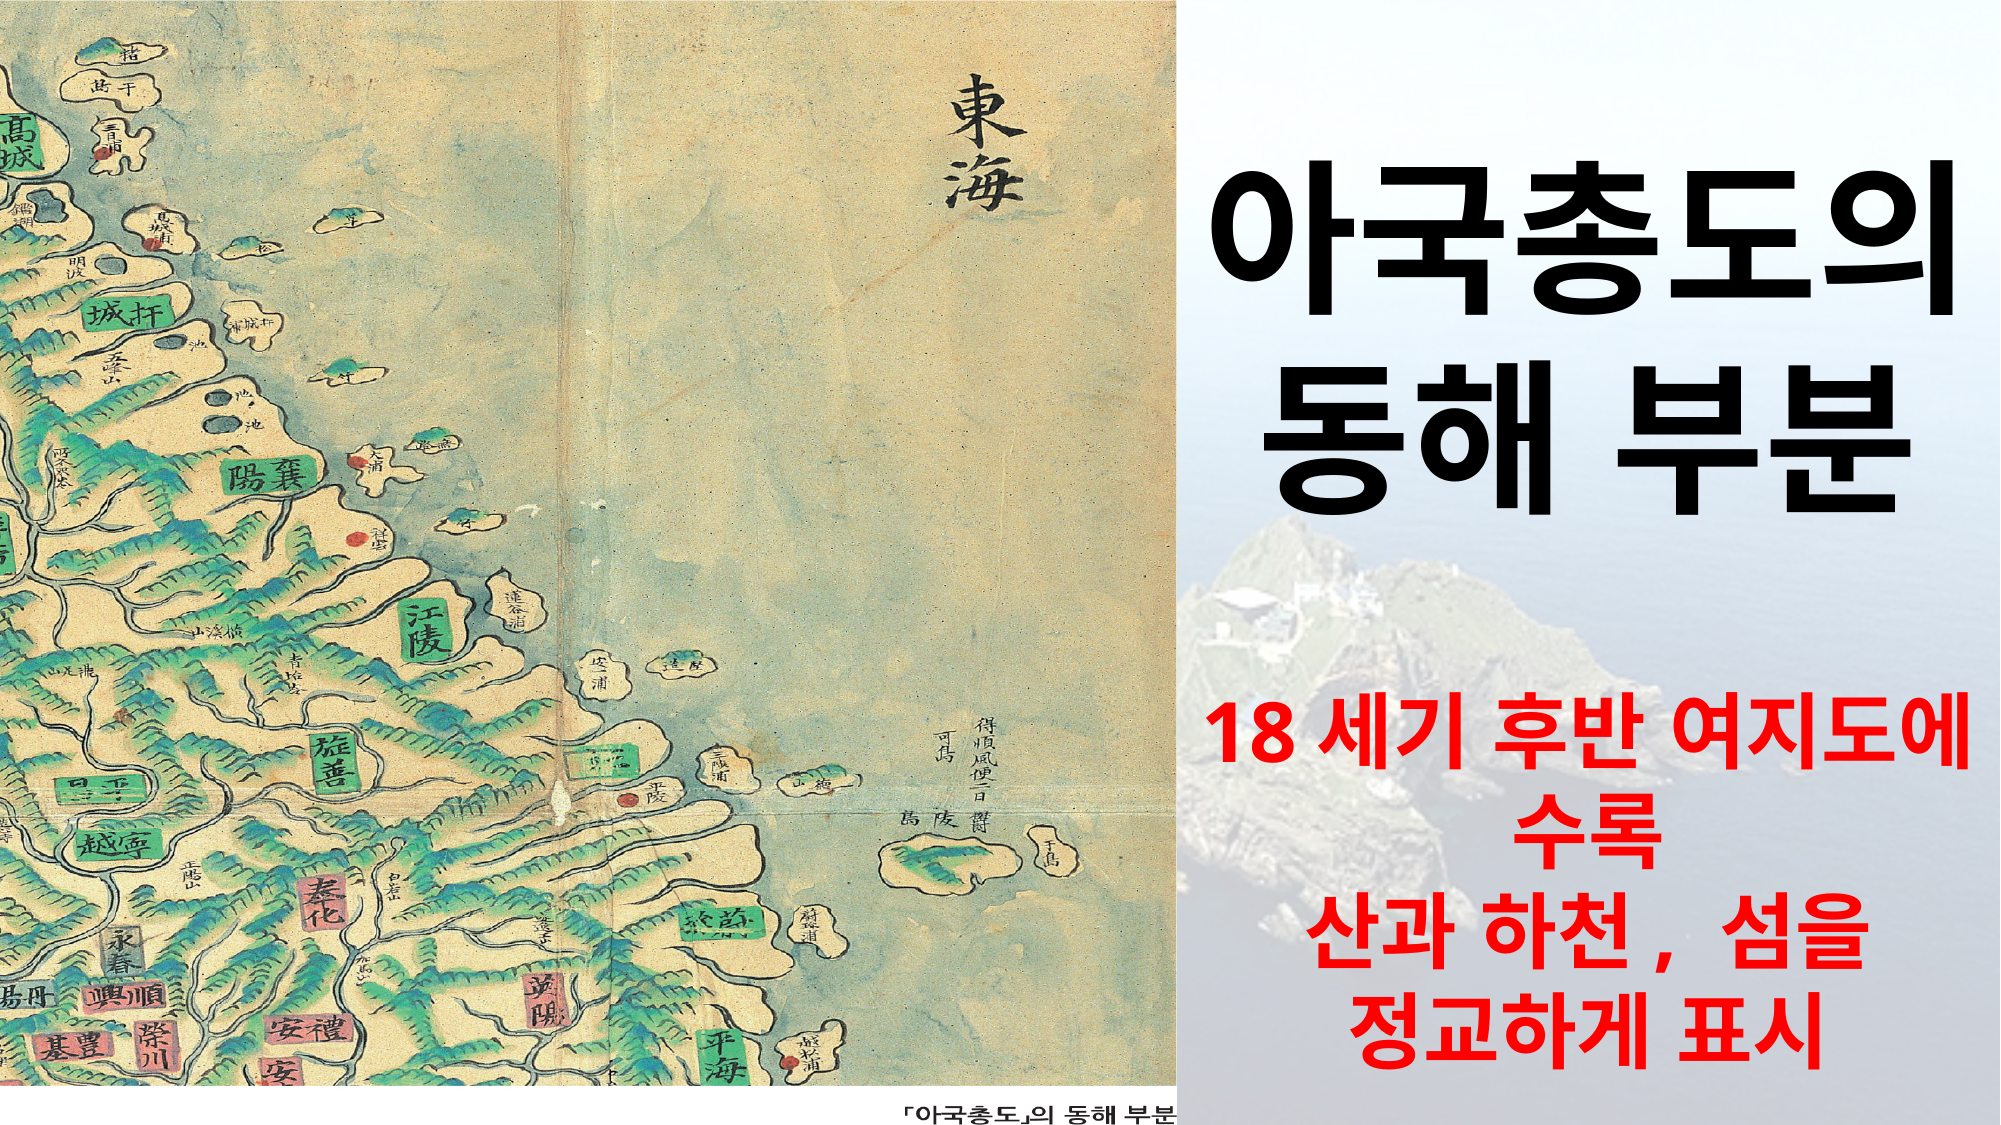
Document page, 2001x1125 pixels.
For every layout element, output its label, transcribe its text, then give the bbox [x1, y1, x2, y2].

picture [0, 0, 1177, 1125]
text_box 아국총도의 동해 부분 [1180, 126, 2000, 542]
text_box 18세기 후반 여지도에 수록 산과 하천, 섬을 정교하게 표시 [1180, 671, 2000, 1087]
